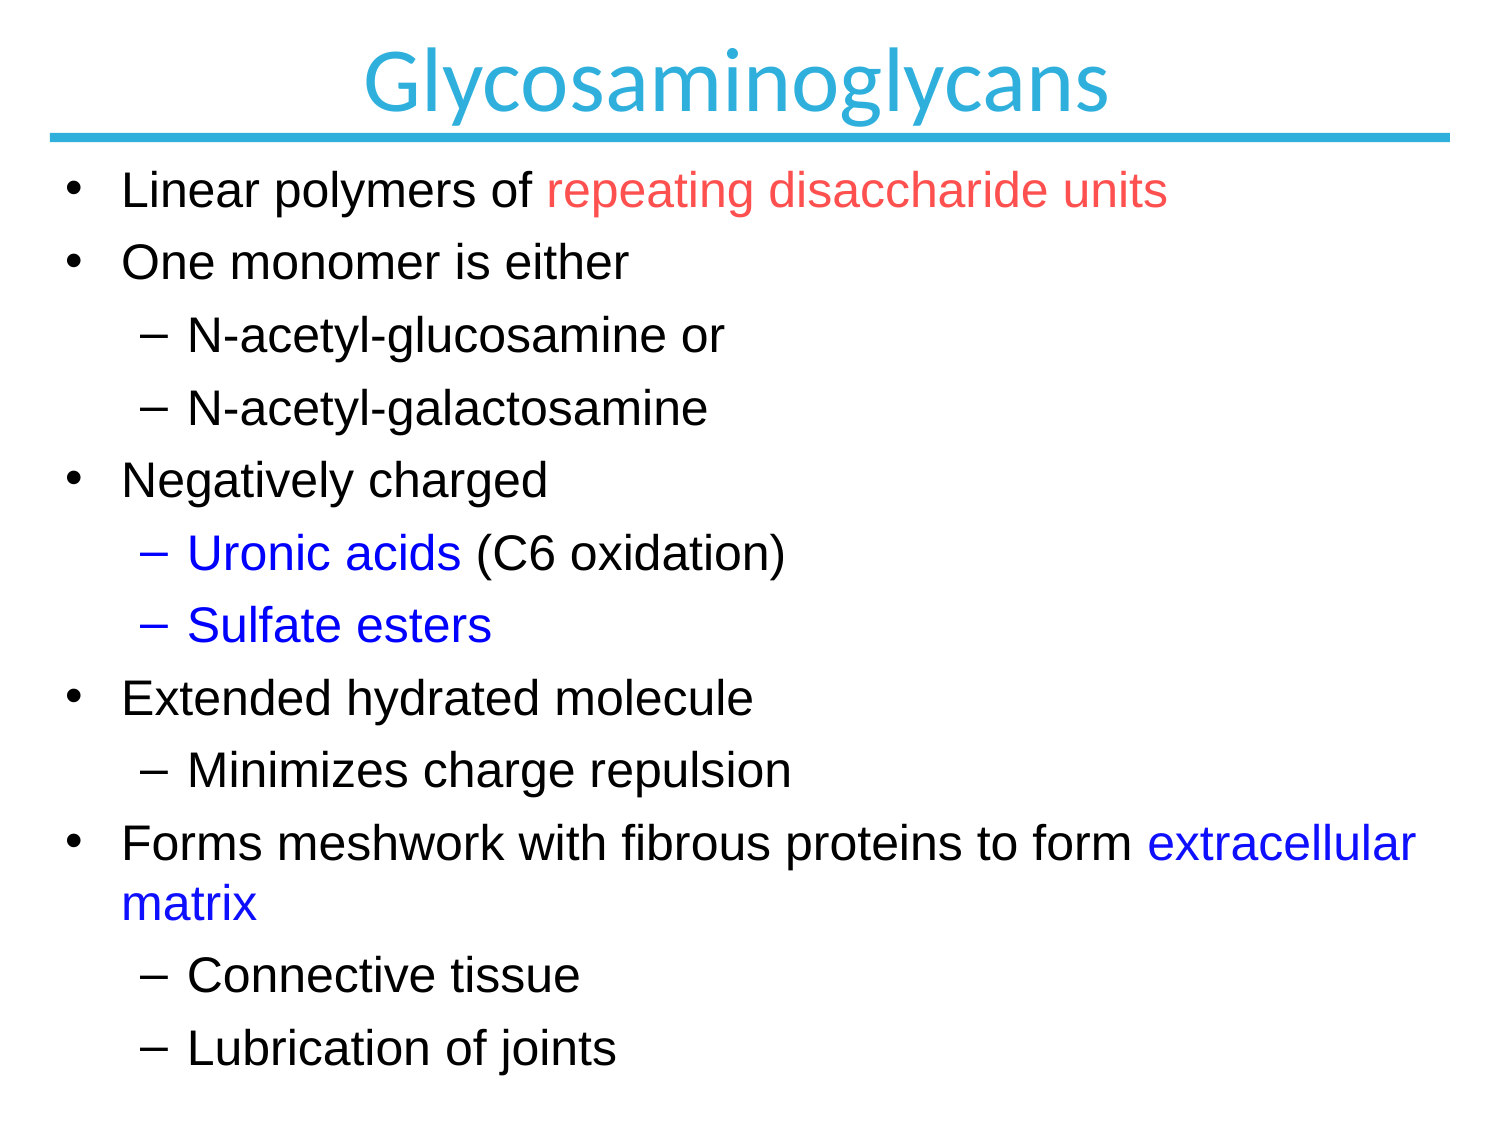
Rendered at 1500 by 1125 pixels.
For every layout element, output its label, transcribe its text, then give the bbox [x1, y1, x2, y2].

title Glycosaminoglycans [99, 138, 1375, 149]
title Glycosaminoglycans [99, 0, 1375, 137]
list Linear polymers of repeating disaccharide units One monomer is either N-acetyl-glucosamine or N-acetyl-galactosamine Negatively charged Uronic acids (C6 oxidation) Sulfate esters Extended hydrated molecule Minimizes charge repulsion Forms meshwork with fibrous proteins to form extracellular matrix Connective tissue Lubrication of joints [50, 149, 1450, 1088]
